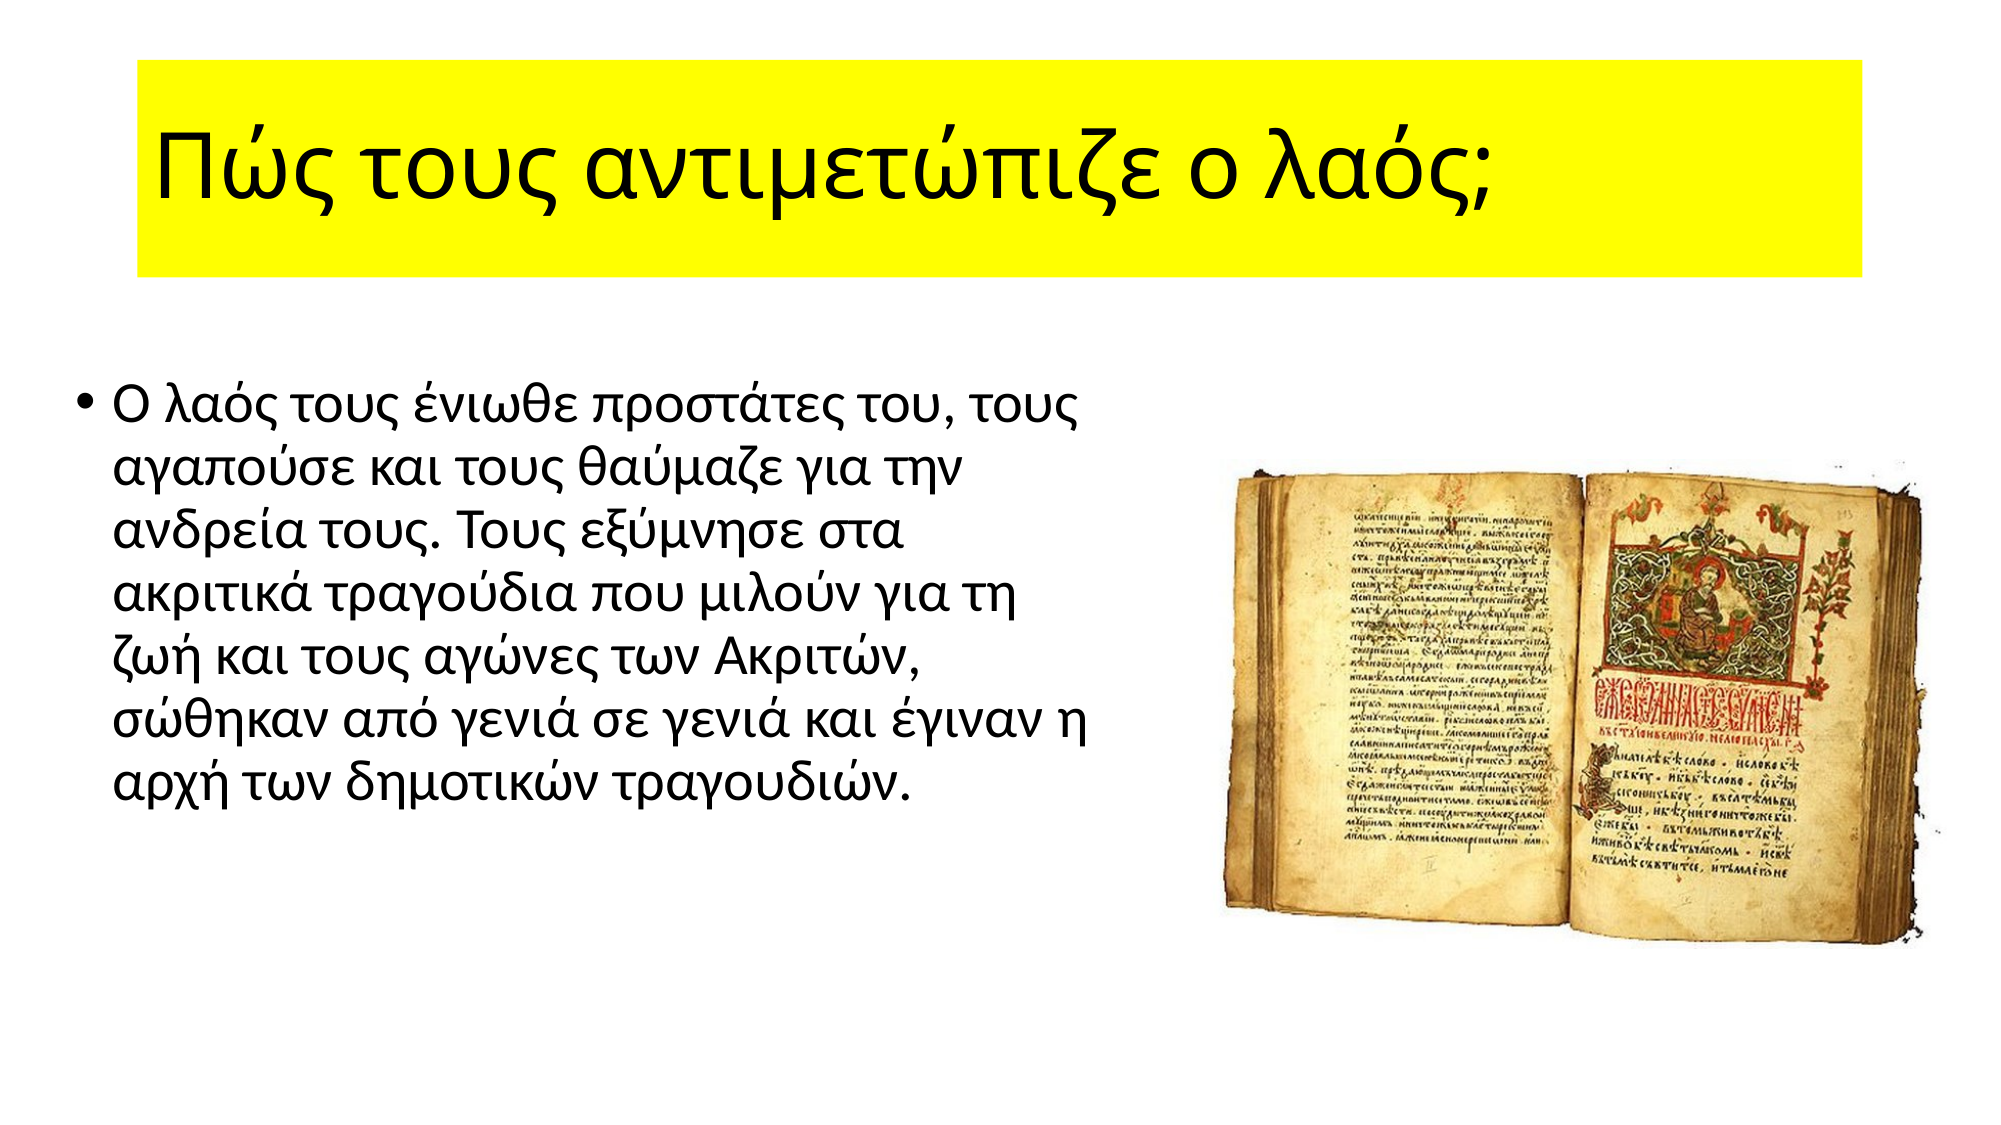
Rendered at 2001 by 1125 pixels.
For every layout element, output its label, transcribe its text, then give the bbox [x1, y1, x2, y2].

picture [1129, 459, 2000, 949]
title Πώς τους αντιμετώπιζε ο λαός; [137, 59, 1863, 278]
list Ο λαός τους ένιωθε προστάτες του, τους αγαπούσε και τους θαύμαζε για την ανδρεία τους. Τους εξύμνησε στα ακριτικά τραγούδια που μιλούν για τη ζωή και τους αγώνες των Ακριτών, σώθηκαν από γενιά σε γενιά και έγιναν η αρχή των δημοτικών τραγουδιών. [60, 364, 1110, 979]
